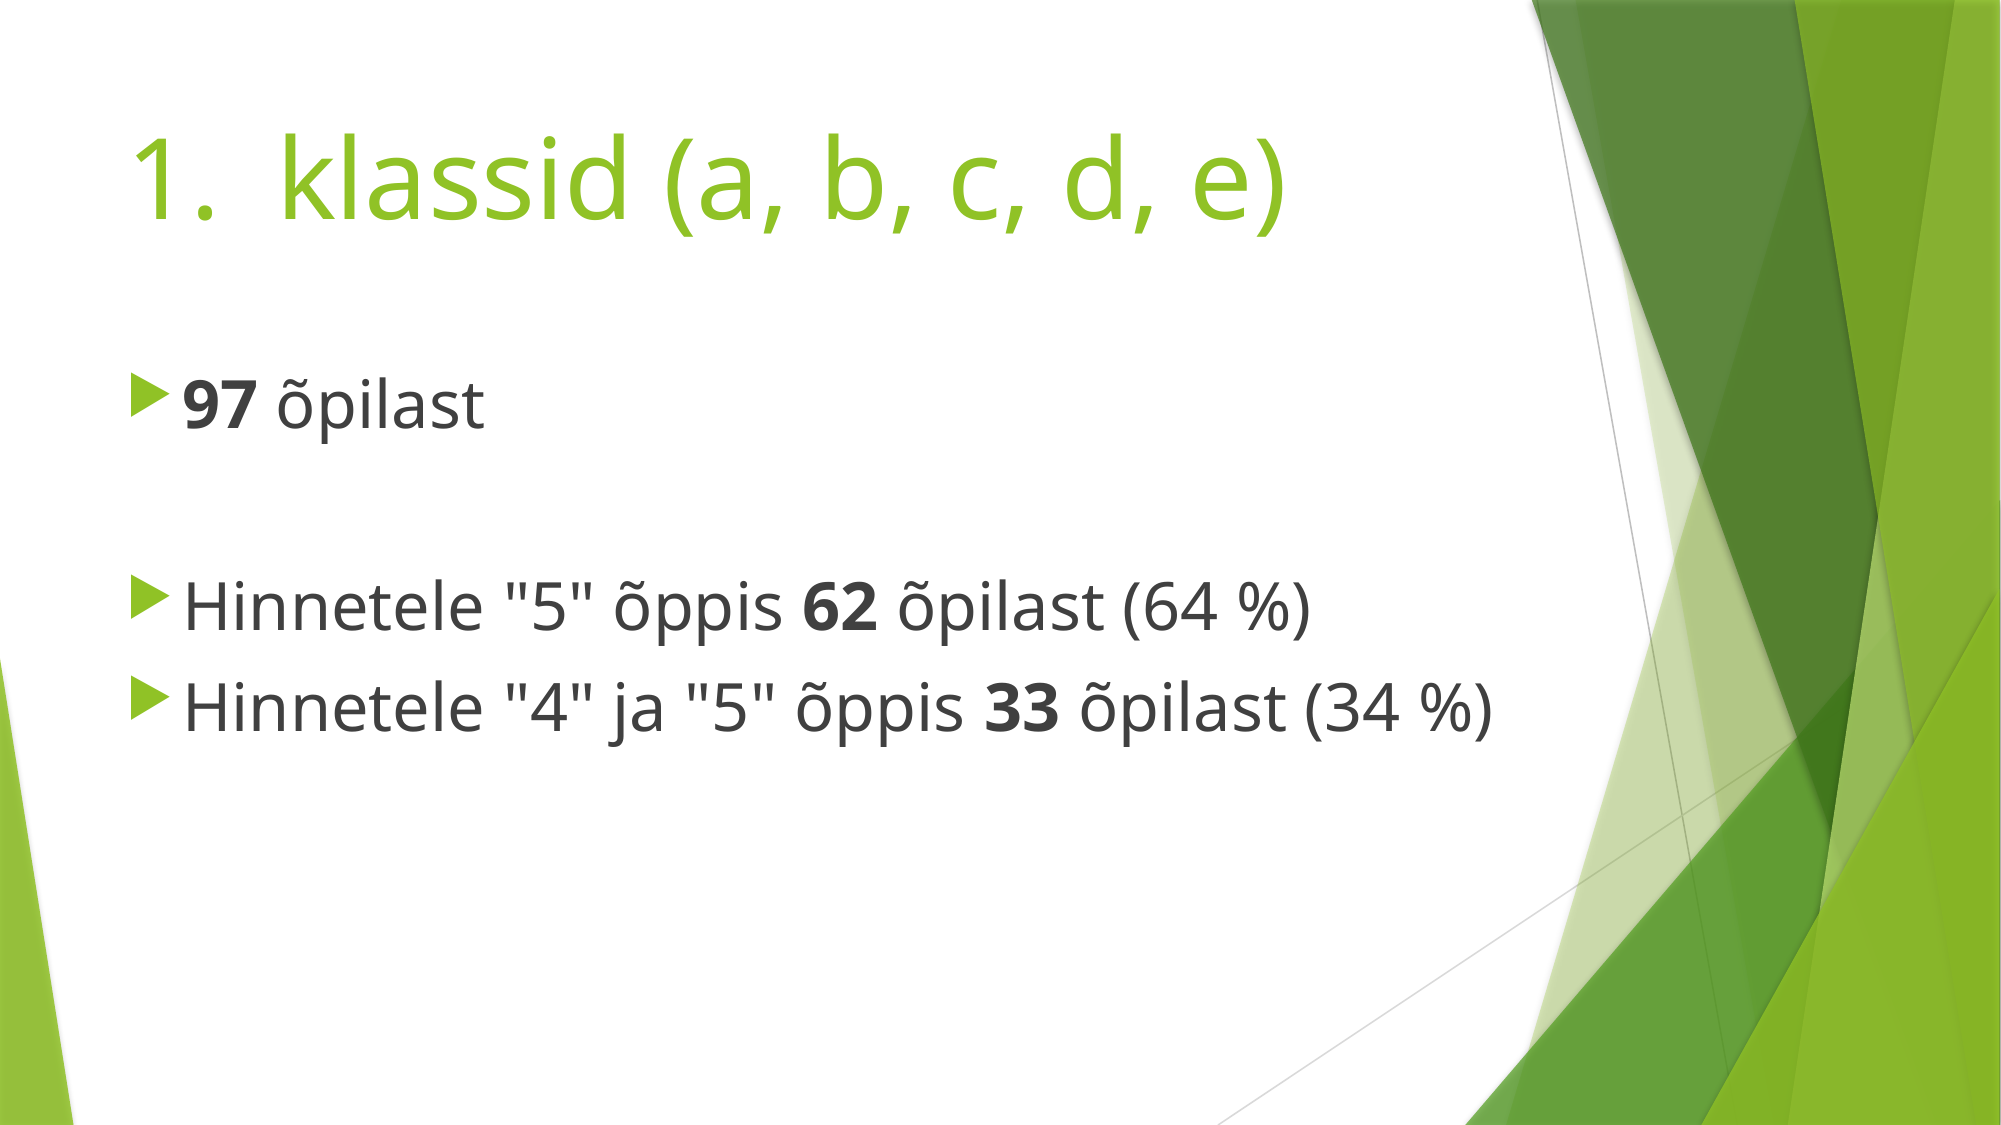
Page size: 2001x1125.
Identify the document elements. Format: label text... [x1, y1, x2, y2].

list 97 õpilast Hinnetele "5" õppis 62 õpilast (64 %) Hinnetele "4" ja "5" õppis 33 õpilast (34 %) [111, 354, 1522, 992]
title klassid (a, b, c, d, e) [111, 99, 1522, 317]
